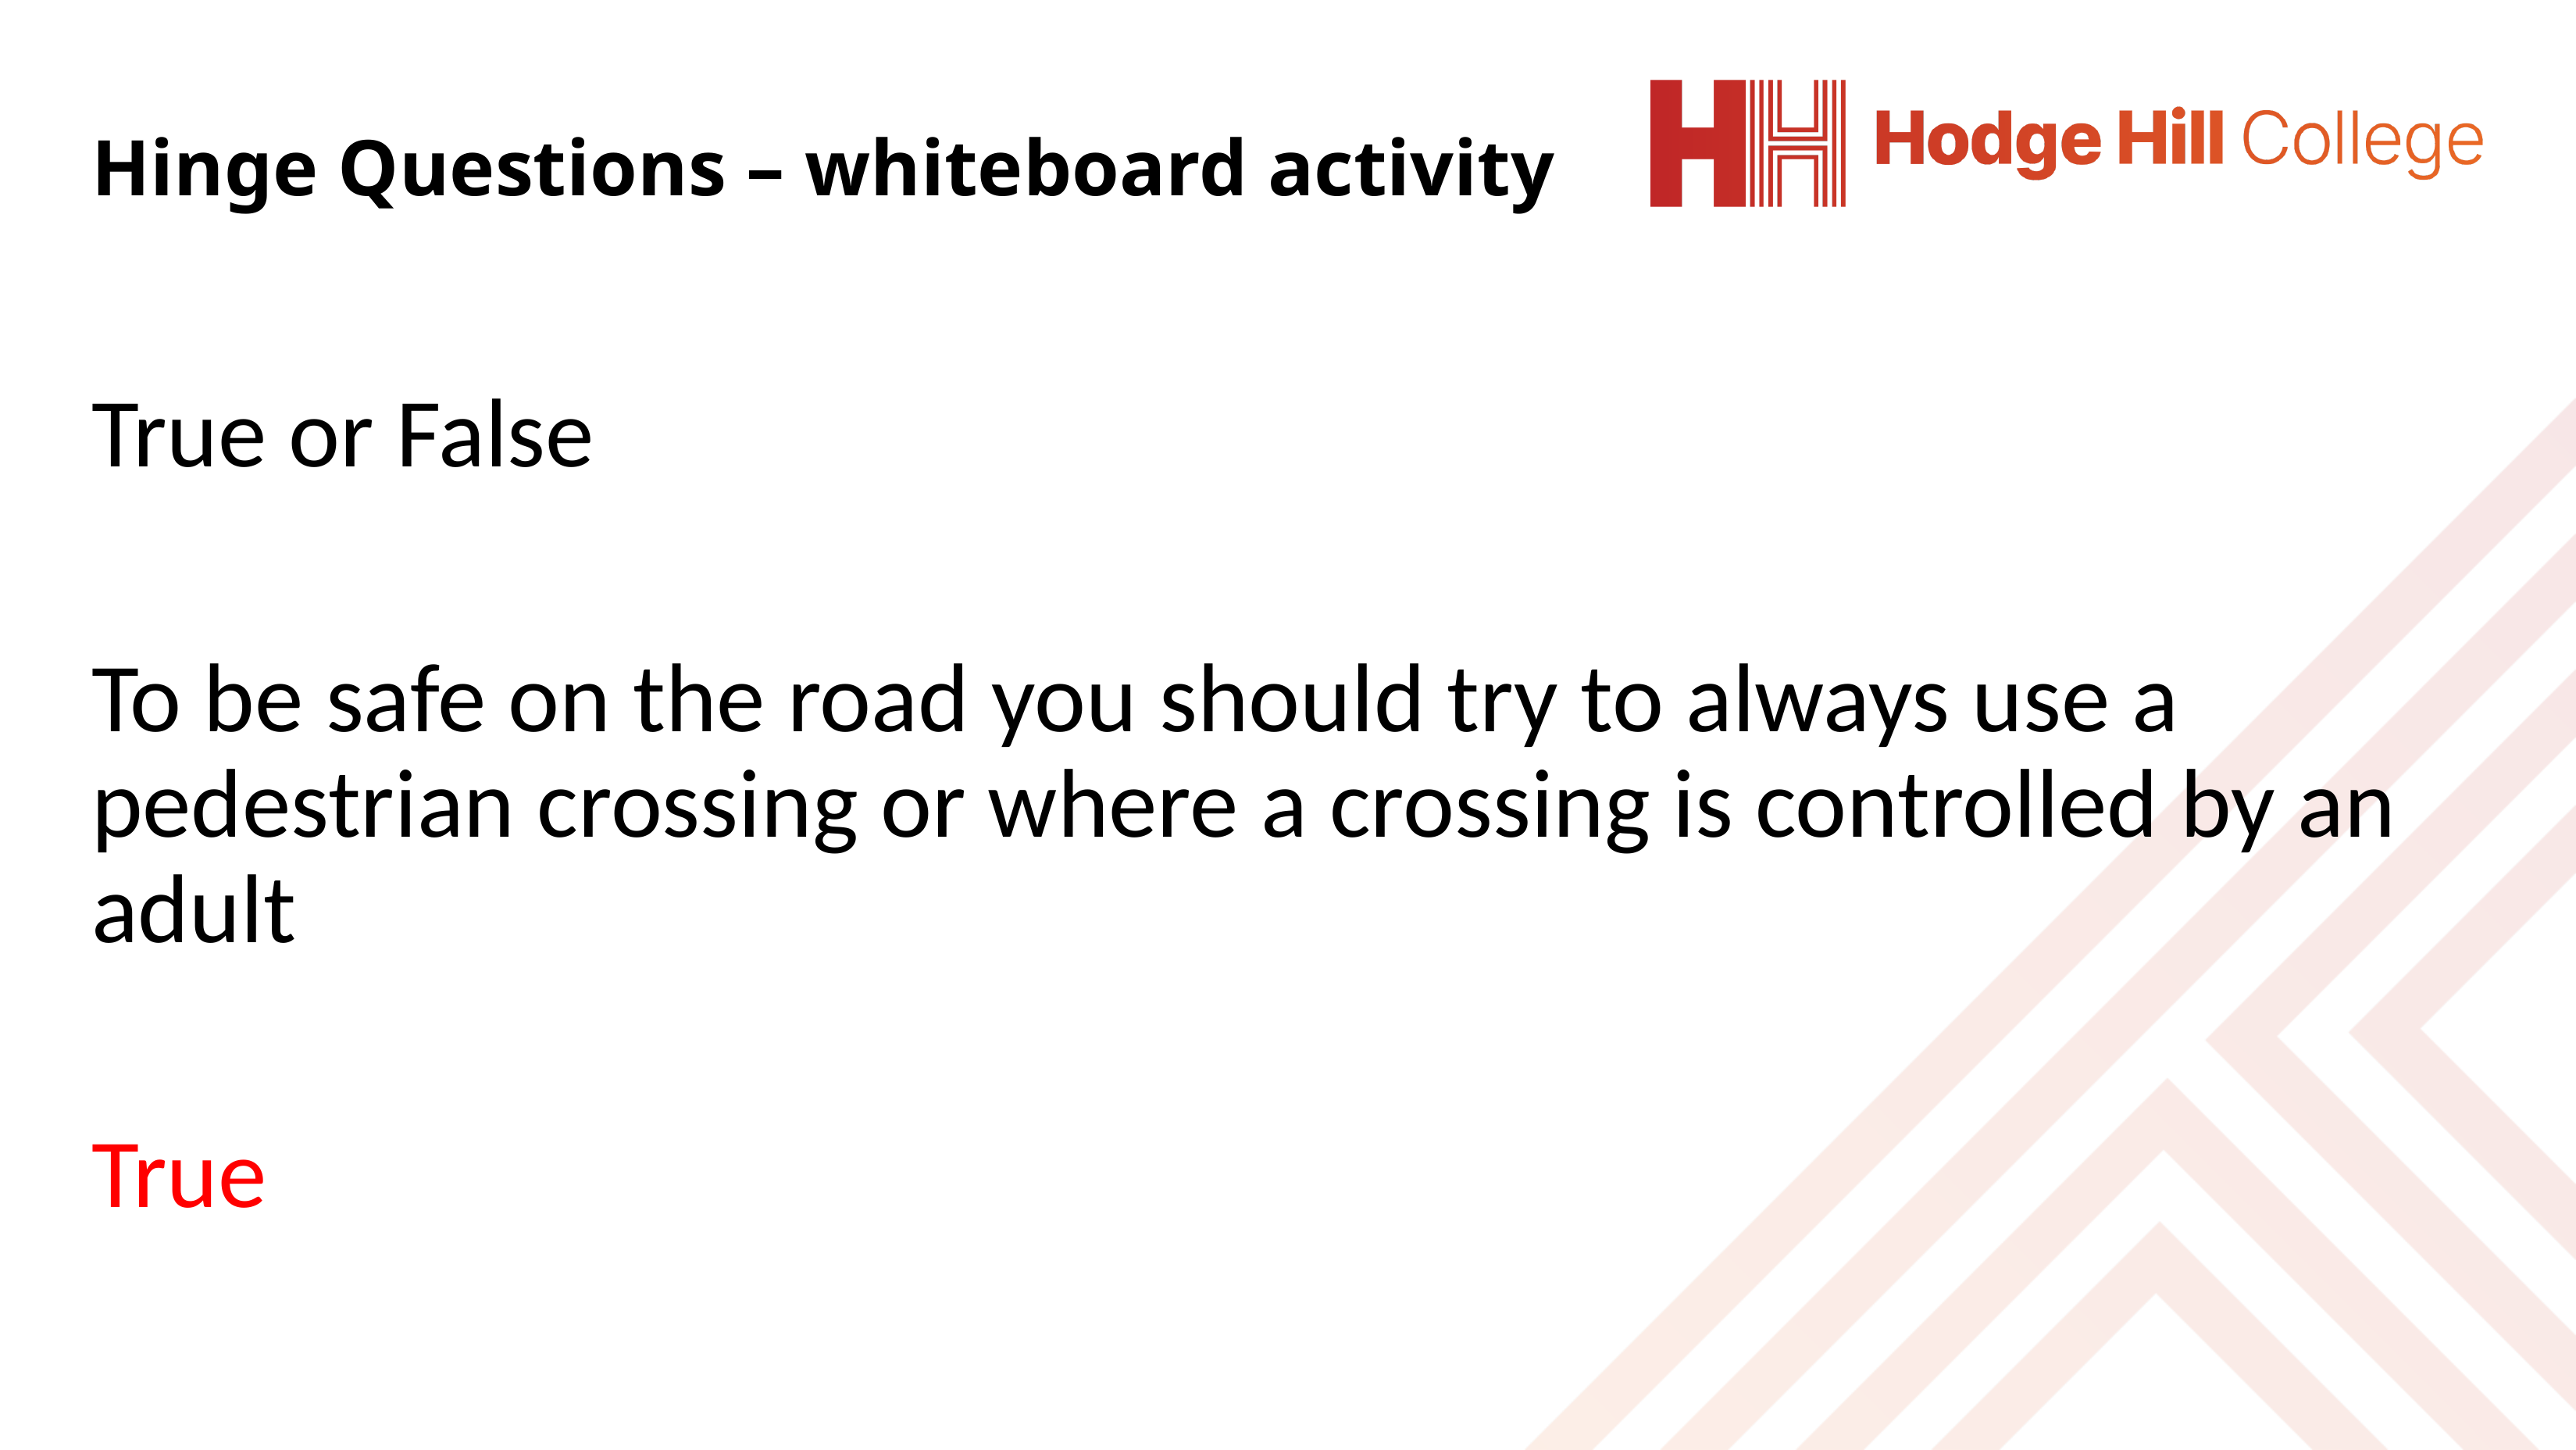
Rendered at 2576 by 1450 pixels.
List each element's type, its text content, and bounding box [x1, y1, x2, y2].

title Hinge Questions – whiteboard activity [79, 86, 1602, 256]
picture [1383, 255, 2576, 1450]
list True or False To be safe on the road you should try to always use a pedestrian crossing or where a crossing is controlled by an adult True [79, 377, 1383, 1408]
picture [1649, 79, 2484, 208]
